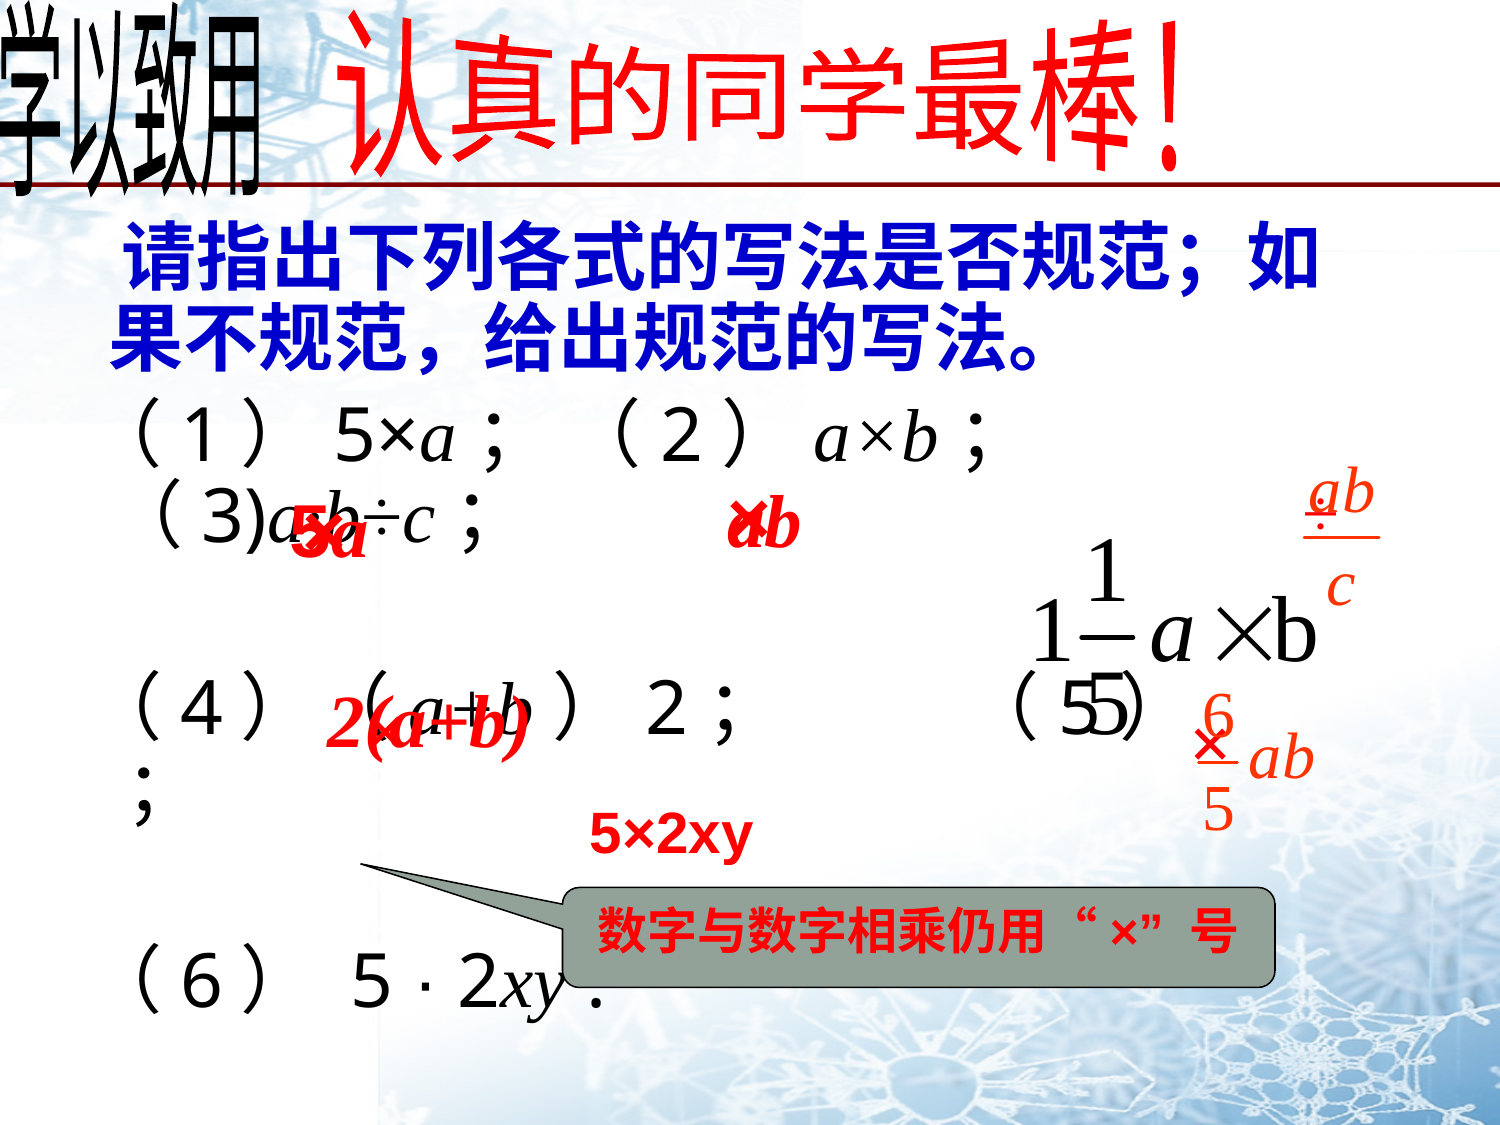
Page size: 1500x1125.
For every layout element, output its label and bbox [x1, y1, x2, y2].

picture [0, 0, 1500, 1125]
text_box [1024, 512, 1338, 755]
text_box [1187, 674, 1322, 841]
text_box [1292, 449, 1390, 616]
